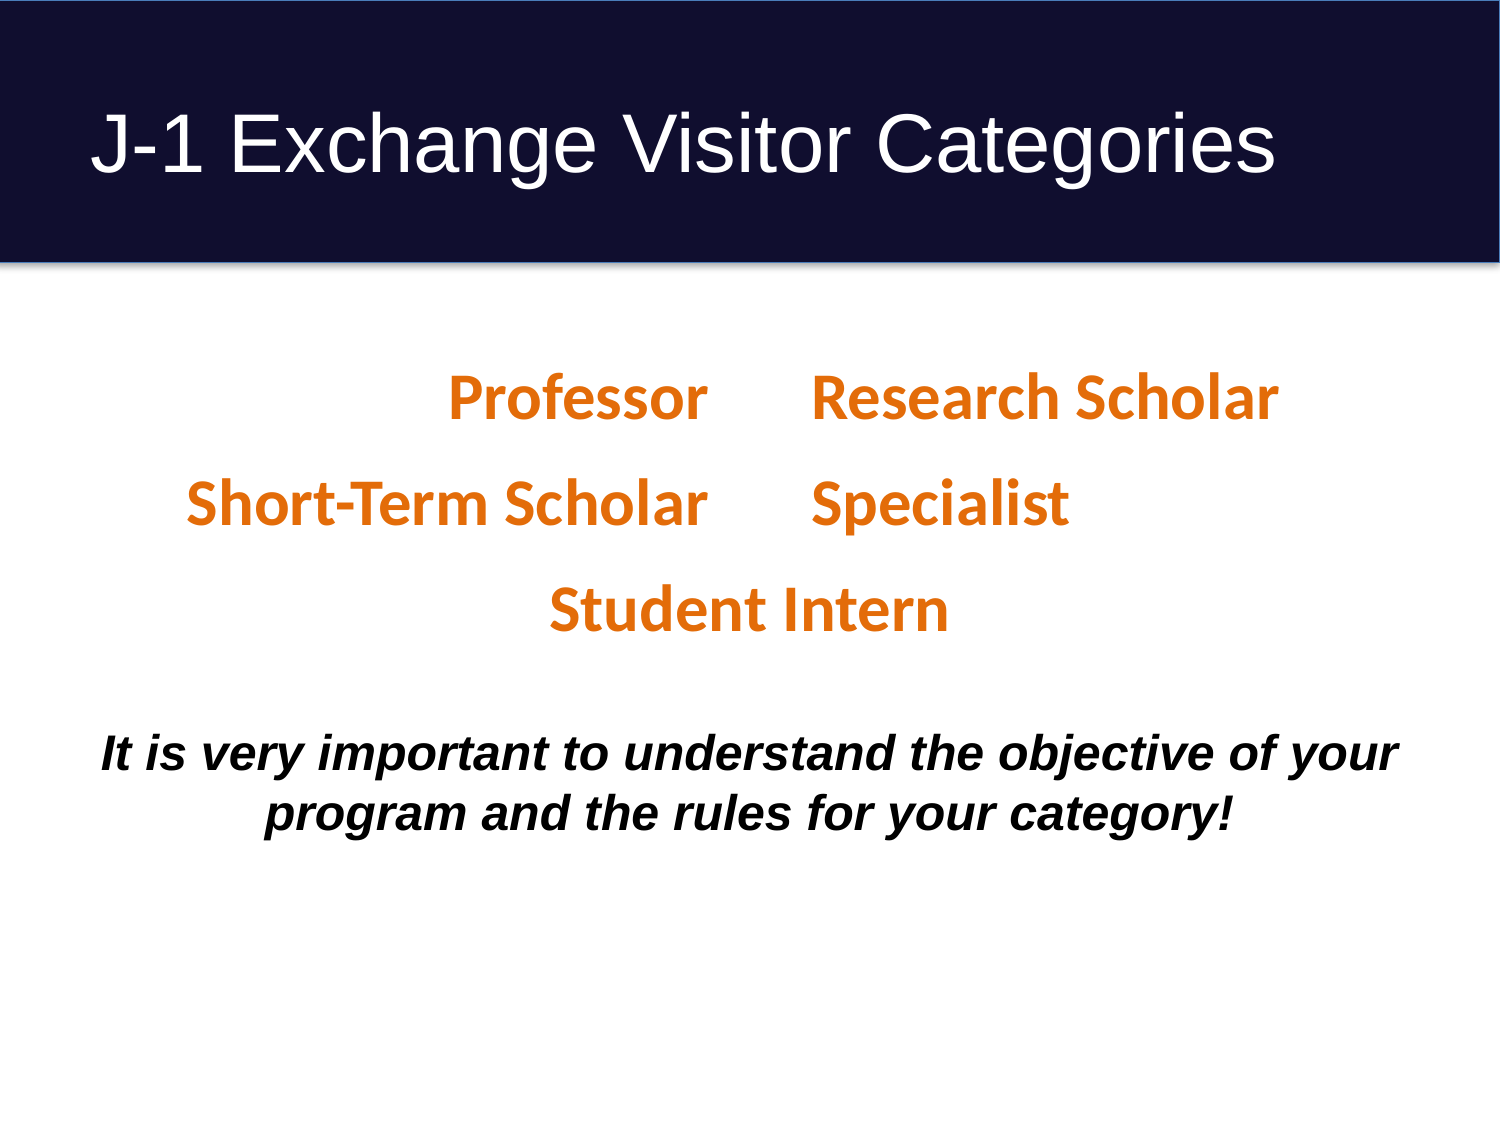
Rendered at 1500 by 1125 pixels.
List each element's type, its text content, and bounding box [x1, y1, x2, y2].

title J-1 Exchange Visitor Categories [75, 45, 1425, 233]
text_box Professor [290, 345, 725, 441]
list It is very important to understand the objective of your program and the rules for your category! [75, 712, 1425, 1015]
text_box Research Scholar [796, 345, 1406, 441]
text_box Student Intern [402, 556, 1098, 652]
text_box Specialist [796, 451, 1368, 547]
text_box Short-Term Scholar [153, 451, 725, 547]
